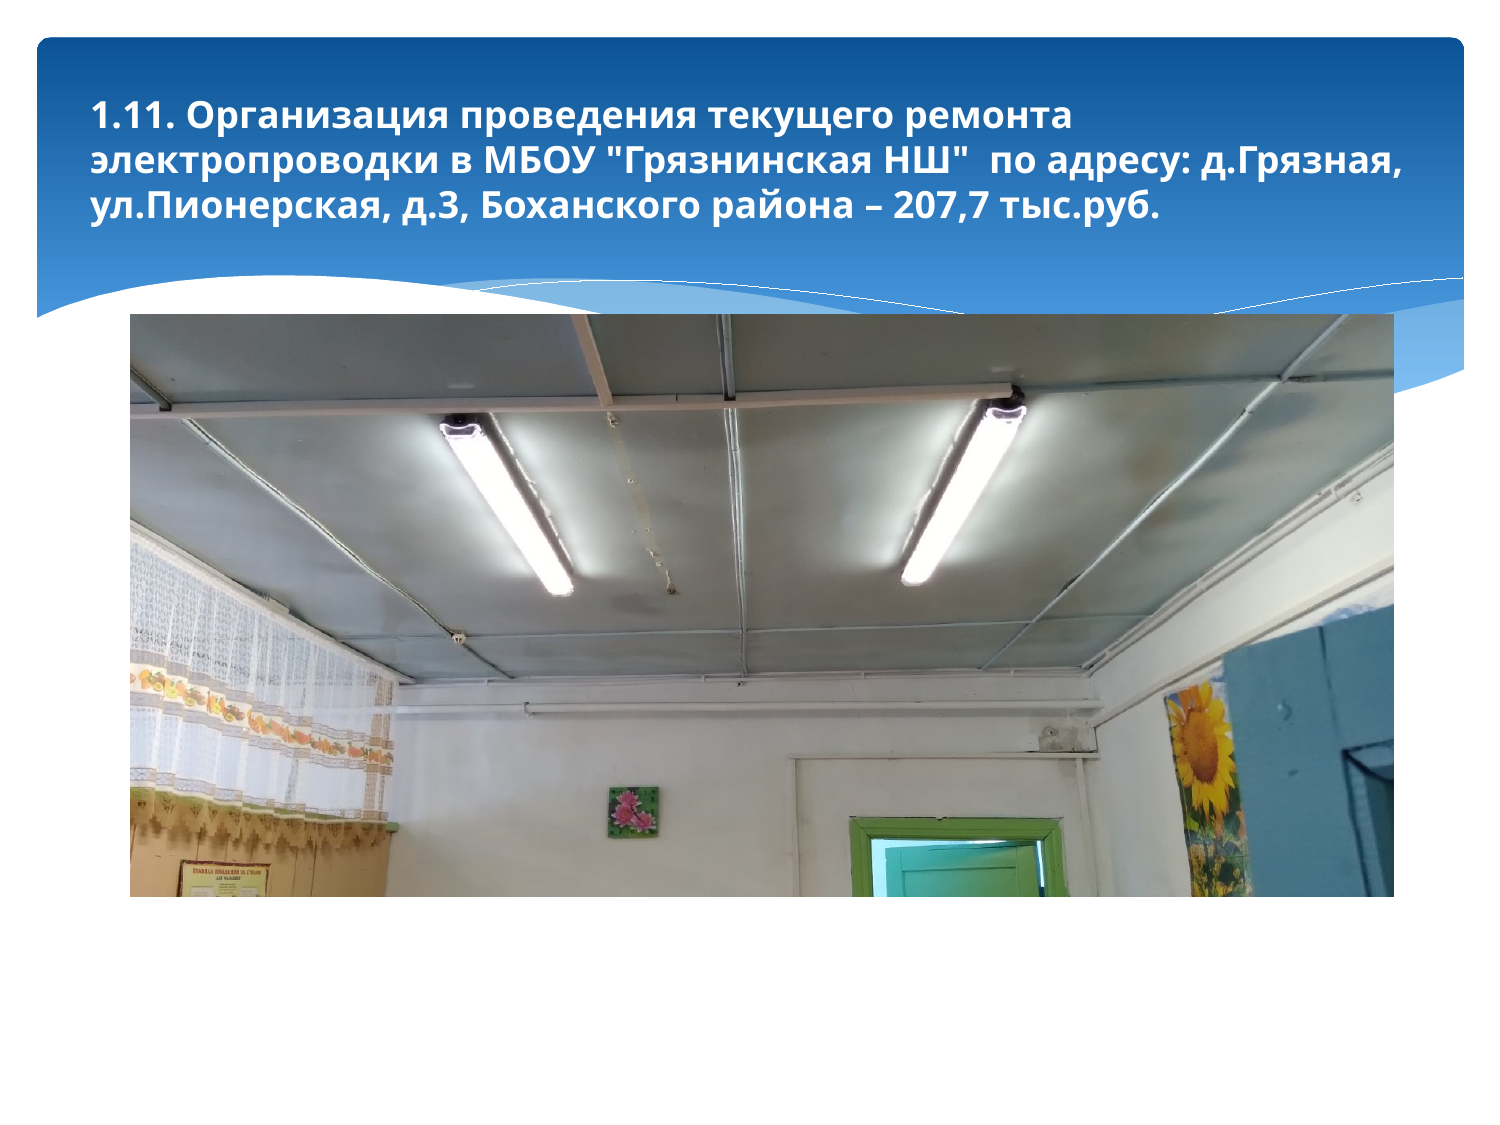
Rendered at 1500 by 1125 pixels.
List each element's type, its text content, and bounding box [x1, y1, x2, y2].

picture [130, 314, 1395, 898]
title 1.11. Организация проведения текущего ремонта электропроводки в МБОУ "Грязнинская НШ" по адресу: д.Грязная, ул.Пионерская, д.3, Боханского района – 207,7 тыс.руб. [75, 55, 1425, 261]
